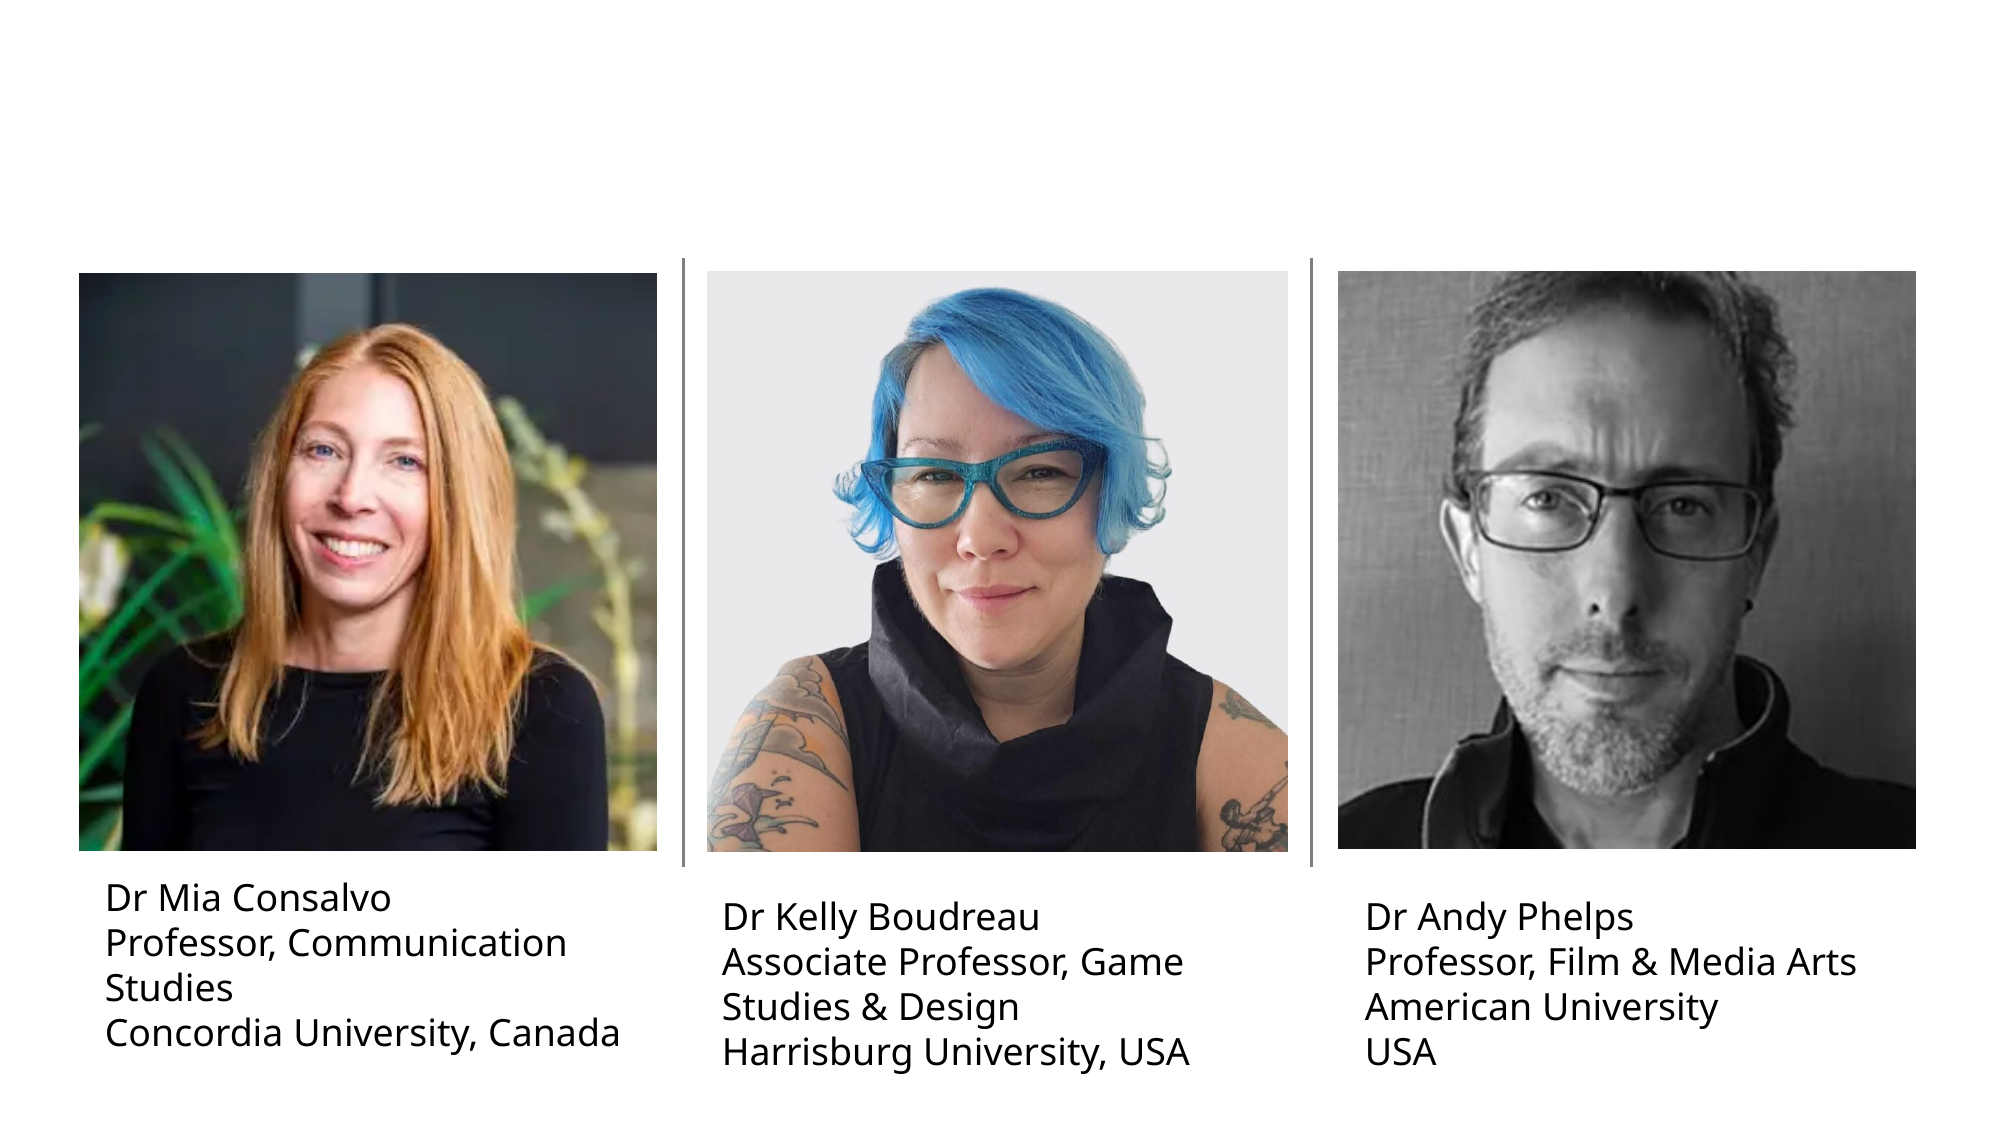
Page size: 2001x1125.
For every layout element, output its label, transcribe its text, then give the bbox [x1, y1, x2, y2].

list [78, 272, 657, 851]
picture [706, 271, 1288, 853]
text_box Dr Kelly Boudreau Associate Professor, Game Studies & Design Harrisburg University, USA [707, 885, 1288, 1081]
text_box Dr Andy Phelps Professor, Film & Media Arts American University USA [1349, 885, 1916, 1081]
picture [1338, 271, 1917, 850]
text_box Dr Mia Consalvo Professor, Communication Studies Concordia University, Canada [89, 866, 657, 1062]
